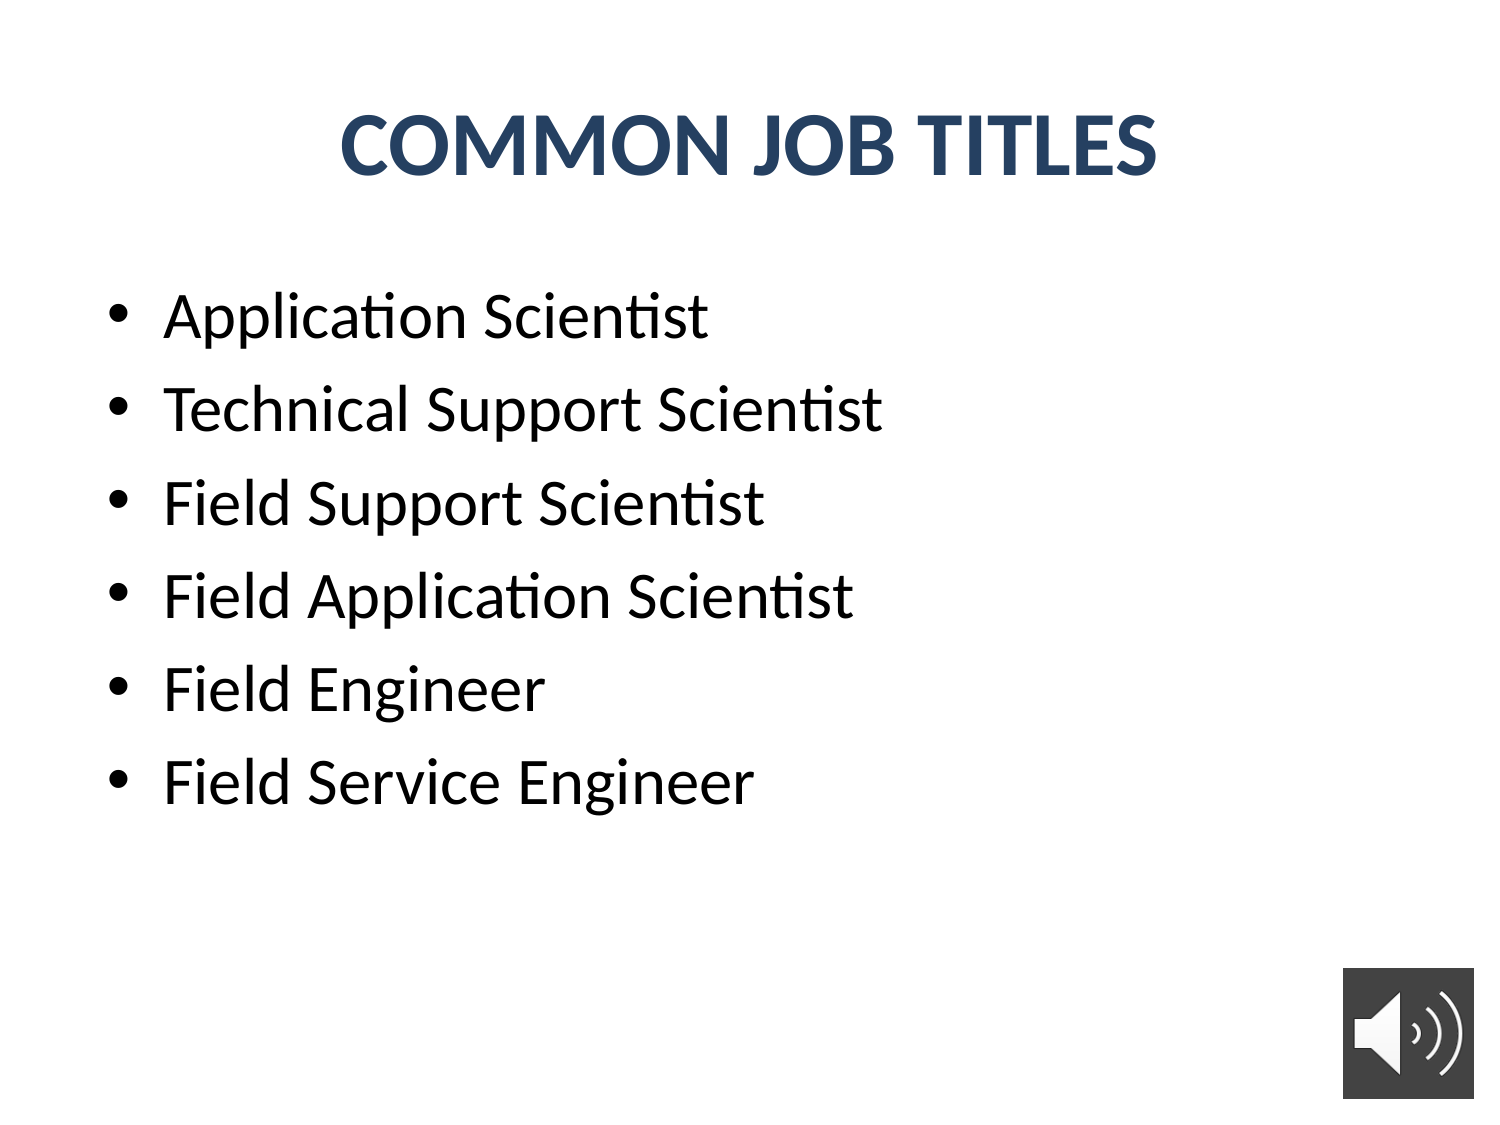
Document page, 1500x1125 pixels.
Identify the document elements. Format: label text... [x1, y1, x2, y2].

title COMMON JOB TITLES [75, 45, 1425, 233]
list Application Scientist Technical Support Scientist Field Support Scientist Field Application Scientist Field Engineer Field Service Engineer [91, 264, 1442, 1007]
picture [1341, 966, 1476, 1101]
